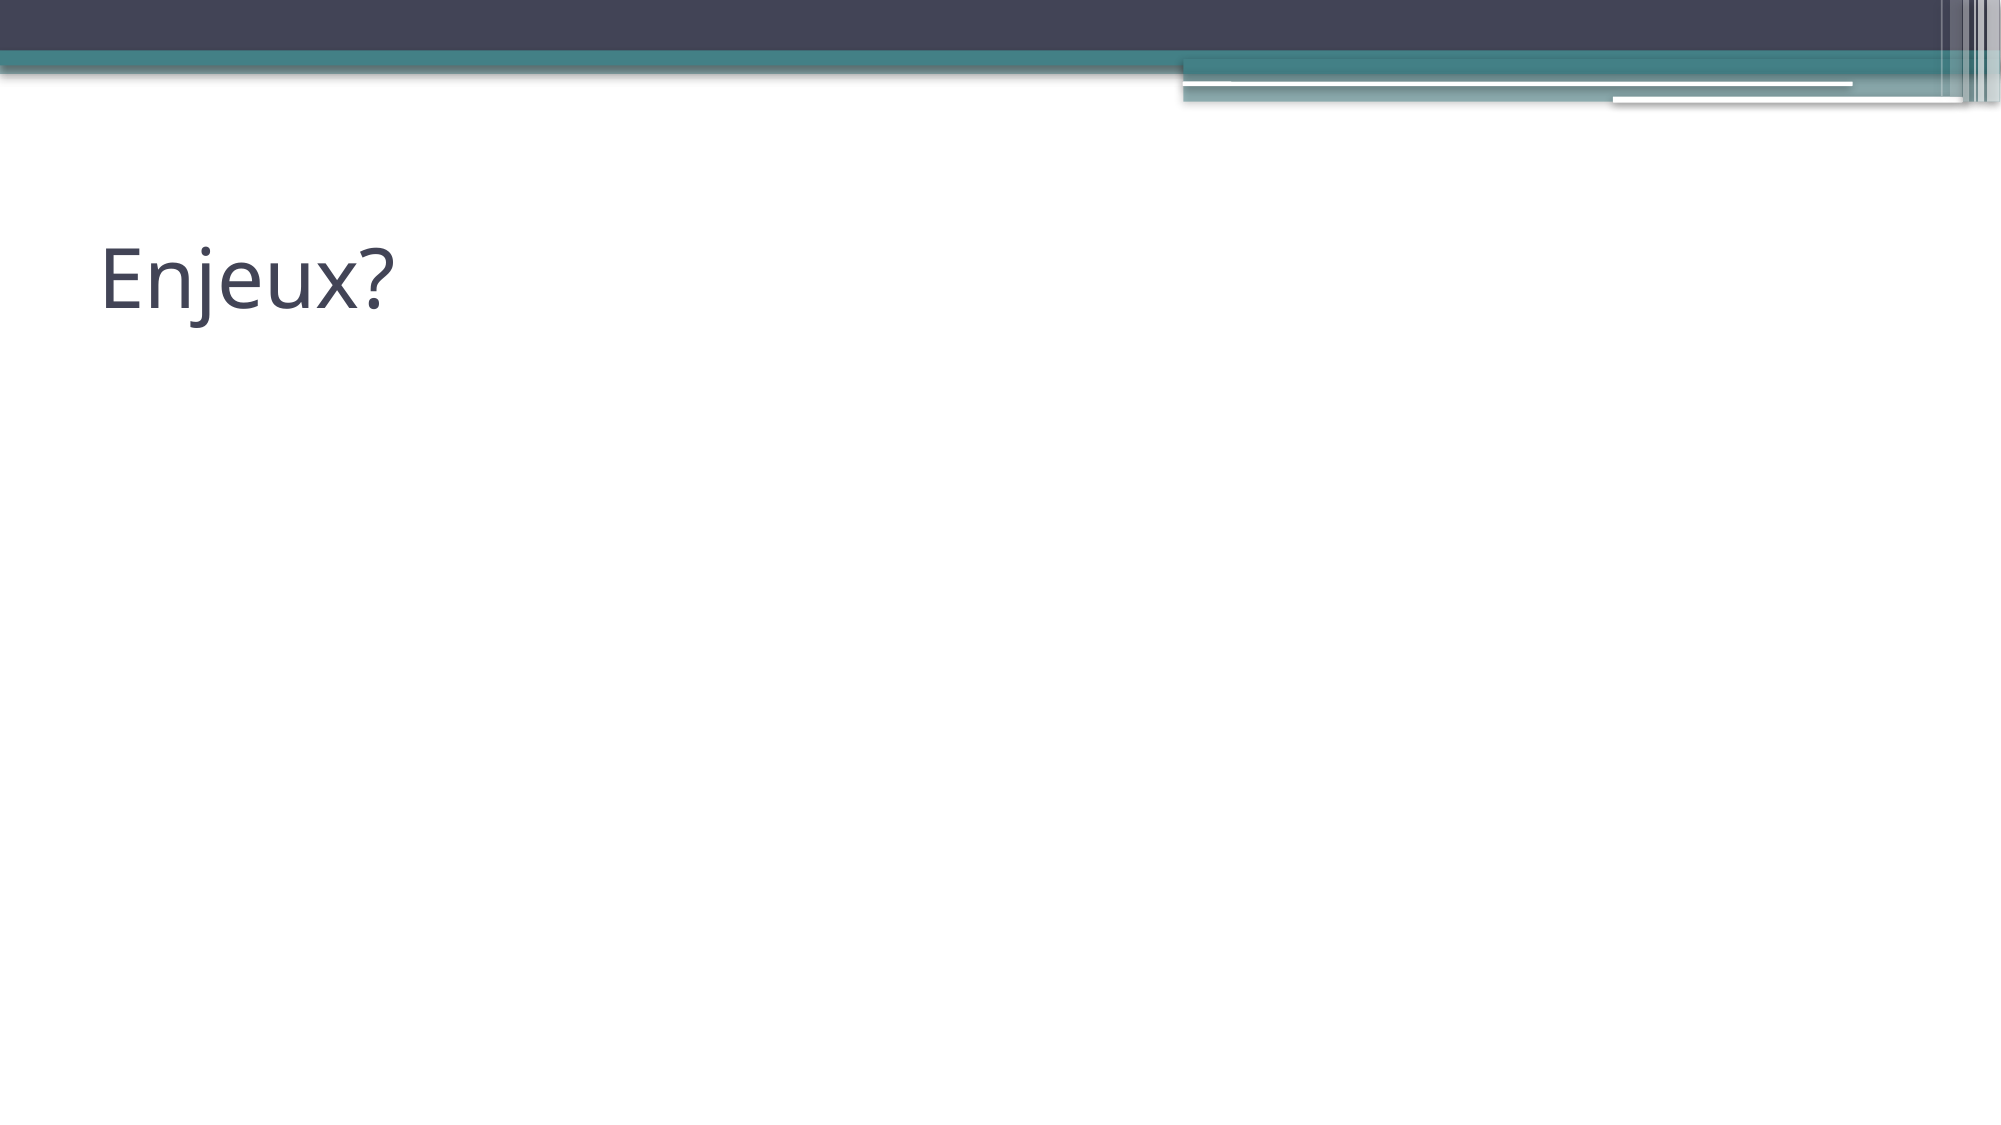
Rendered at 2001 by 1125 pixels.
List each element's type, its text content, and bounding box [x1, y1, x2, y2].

title Enjeux? [83, 187, 1917, 363]
